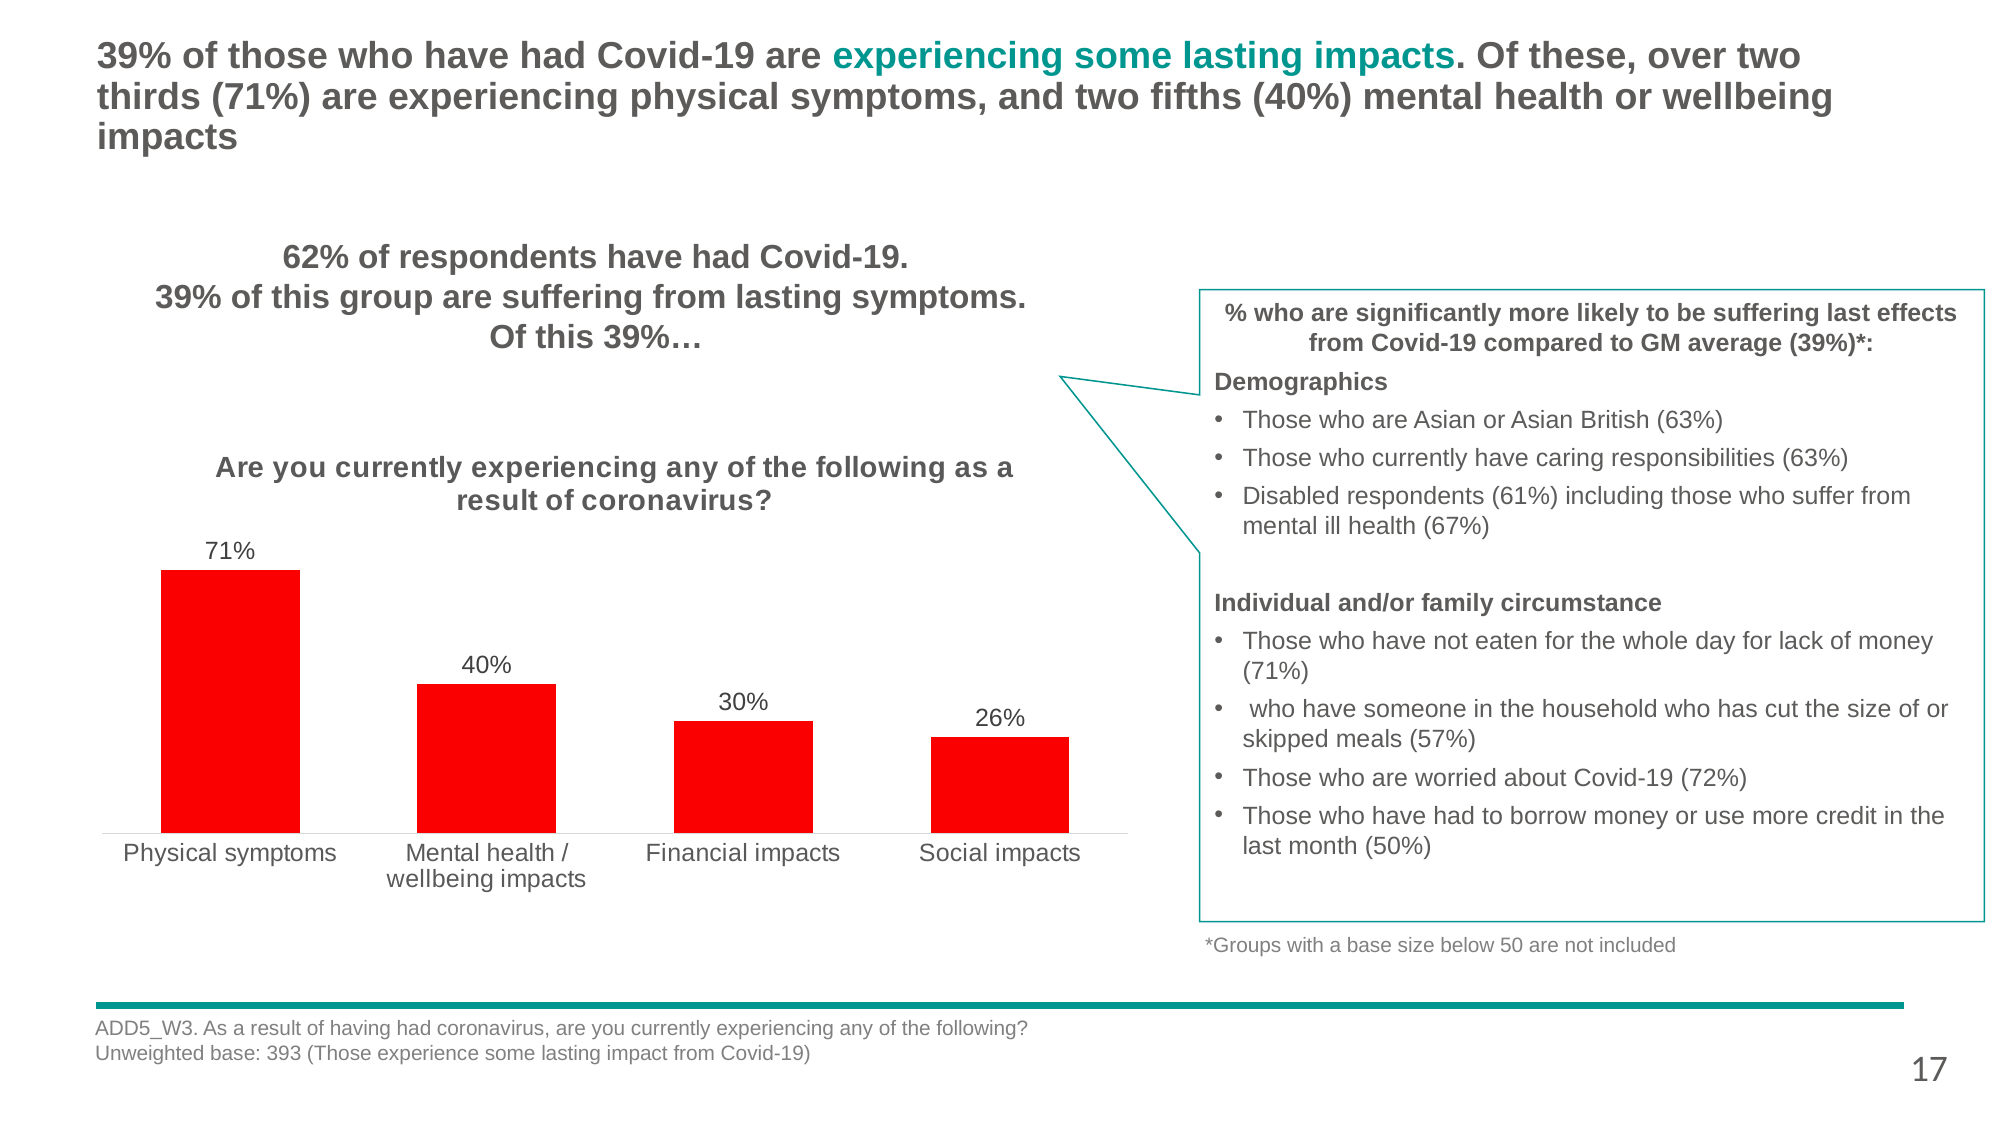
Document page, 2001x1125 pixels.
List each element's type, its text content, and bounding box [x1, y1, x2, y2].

text_box ADD5_W3. As a result of having had coronavirus, are you currently experiencing any of the following? Unweighted base: 393 (Those experience some lasting impact from Covid-19) [80, 1007, 1917, 1095]
text_box % who are significantly more likely to be suffering last effects from Covid-19 compared to GM average (39%)*: Demographics Those who are Asian or Asian British (63%) Those who currently have caring responsibilities (63%) Disabled respondents (61%) including those who suffer from mental ill health (67%) Individual and/or family circumstance Those who have not eaten for the whole day for lack of money (71%) who have someone in the household who has cut the size of or skipped meals (57%) Those who are worried about Covid-19 (72%) Those who have had to borrow money or use more credit in the last month (50%) [1057, 288, 1986, 923]
text_box 17 [1895, 1036, 1975, 1098]
chart [80, 424, 1150, 902]
text_box 62% of respondents have had Covid-19. 39% of this group are suffering from lasting symptoms. Of this 39%… [96, 227, 1097, 363]
text_box *Groups with a base size below 50 are not included [1184, 924, 1970, 964]
title 39% of those who have had Covid-19 are experiencing some lasting impacts. Of these, over two thirds (71%) are experiencing physical symptoms, and two fifths (40%) mental health or wellbeing impacts [96, 36, 1917, 189]
